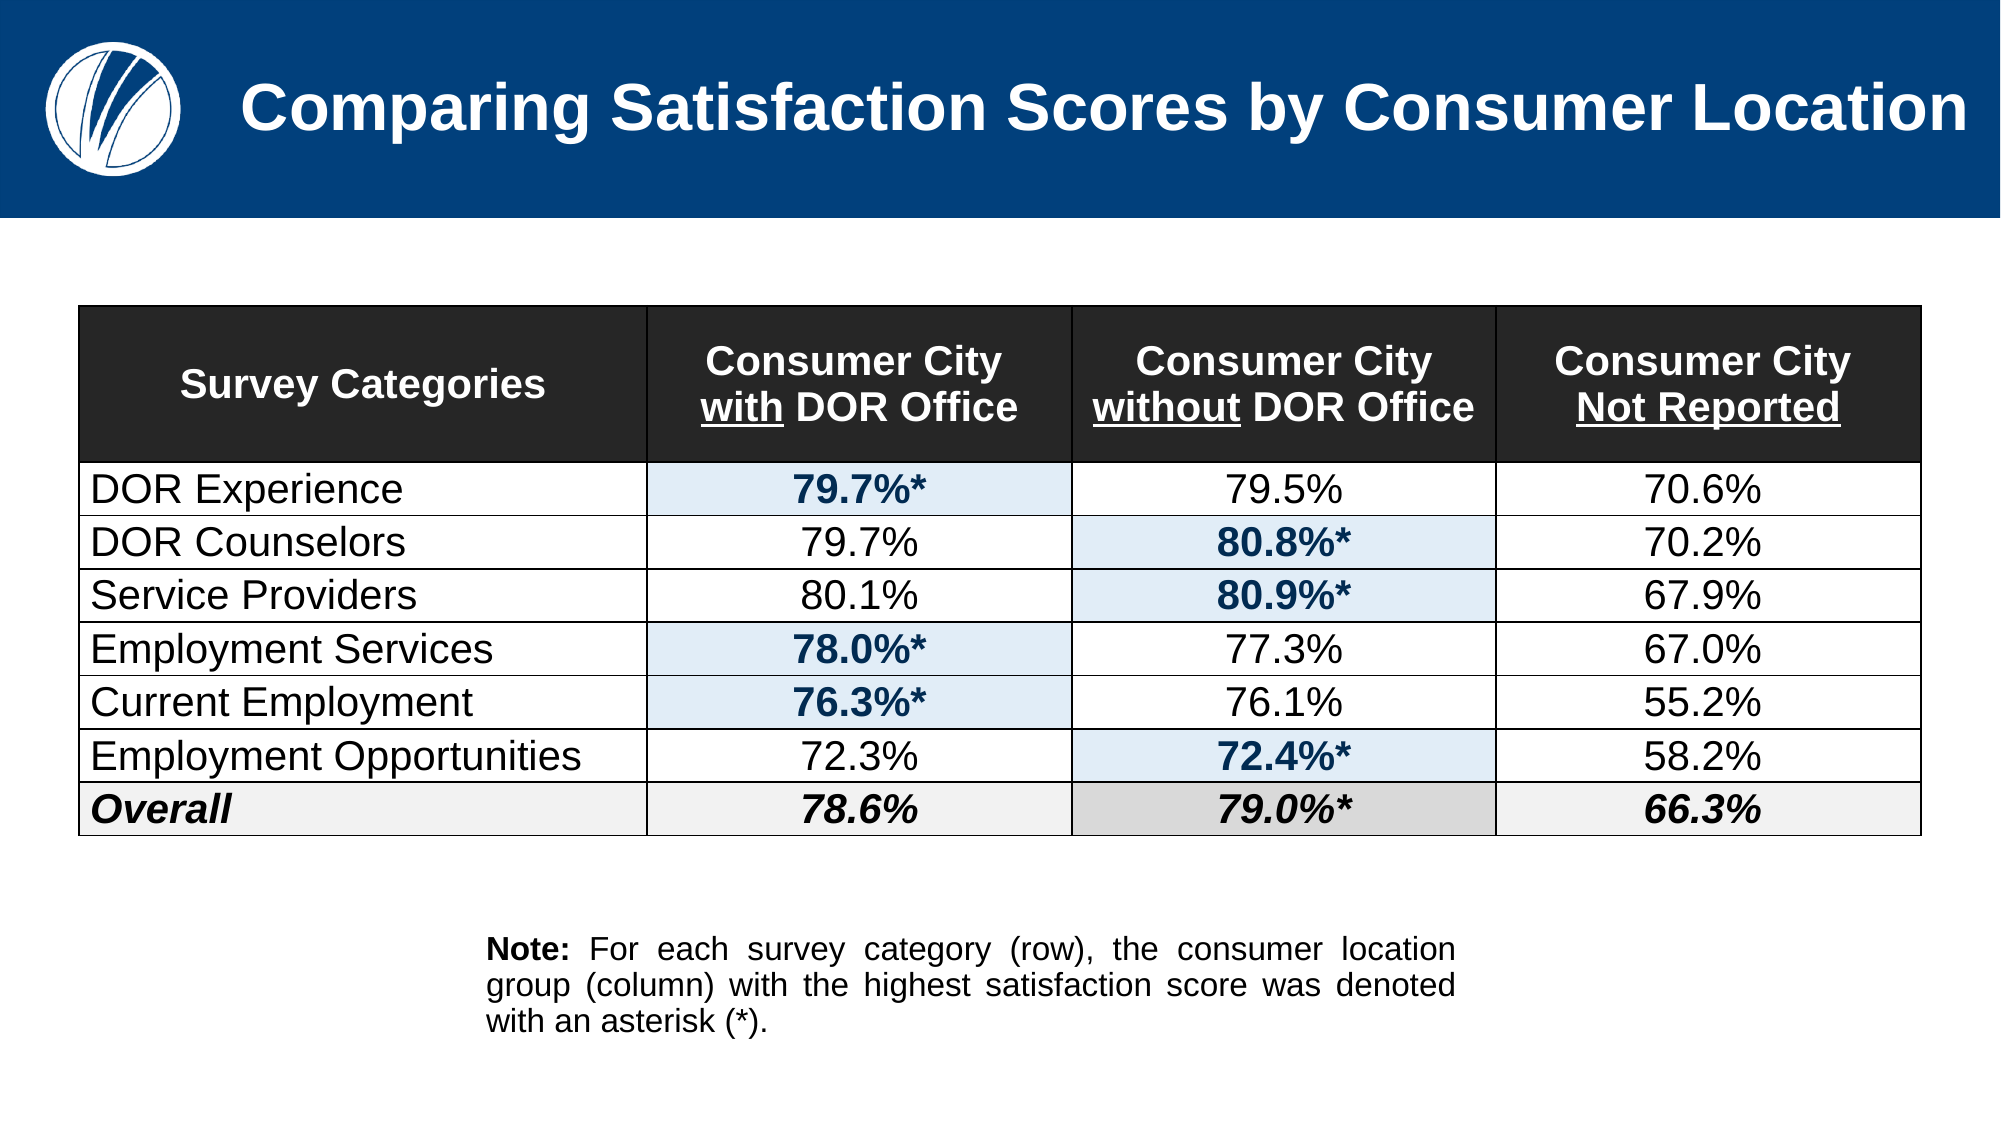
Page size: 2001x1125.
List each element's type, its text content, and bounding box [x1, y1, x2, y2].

table_cell 77.3% [1073, 623, 1495, 675]
table_cell DOR Counselors [80, 516, 646, 568]
table_cell 66.3% [1497, 783, 1920, 835]
table_cell 79.0%* [1073, 783, 1495, 835]
table_cell Overall [80, 783, 646, 835]
picture [43, 40, 182, 178]
table_cell 76.1% [1073, 676, 1495, 728]
table_cell 70.6% [1497, 463, 1920, 515]
table_cell 78.6% [648, 783, 1071, 835]
table_cell 79.7% [648, 516, 1071, 568]
table_cell 80.1% [648, 570, 1071, 621]
table_cell 67.9% [1497, 570, 1920, 621]
table_header Survey Categories [80, 307, 646, 461]
table_cell 79.7%* [648, 463, 1071, 515]
table_cell 70.2% [1497, 516, 1920, 568]
table_cell 76.3%* [648, 676, 1071, 728]
table_cell 72.3% [648, 730, 1071, 781]
table_cell 72.4%* [1073, 730, 1495, 781]
table_cell 55.2% [1497, 676, 1920, 728]
table_header Consumer City with DOR Office [648, 307, 1071, 461]
table_cell 80.9%* [1073, 570, 1495, 621]
table_header Consumer City without DOR Office [1073, 307, 1495, 461]
table_cell 80.8%* [1073, 516, 1495, 568]
table_cell Current Employment [80, 676, 646, 728]
table_cell Service Providers [80, 570, 646, 621]
table_cell 79.5% [1073, 463, 1495, 515]
table_cell DOR Experience [80, 463, 646, 515]
list Note: For each survey category (row), the consumer location group (column) with the highest satisfaction score was denoted with an asterisk (*). [470, 924, 1473, 1060]
title Comparing Satisfaction Scores by Consumer Location [225, 0, 2000, 218]
table_cell Employment Opportunities [80, 730, 646, 781]
table_cell 58.2% [1497, 730, 1920, 781]
table_cell 78.0%* [648, 623, 1071, 675]
table_header Consumer City Not Reported [1497, 307, 1920, 461]
table_cell 67.0% [1497, 623, 1920, 675]
table_cell Employment Services [80, 623, 646, 675]
